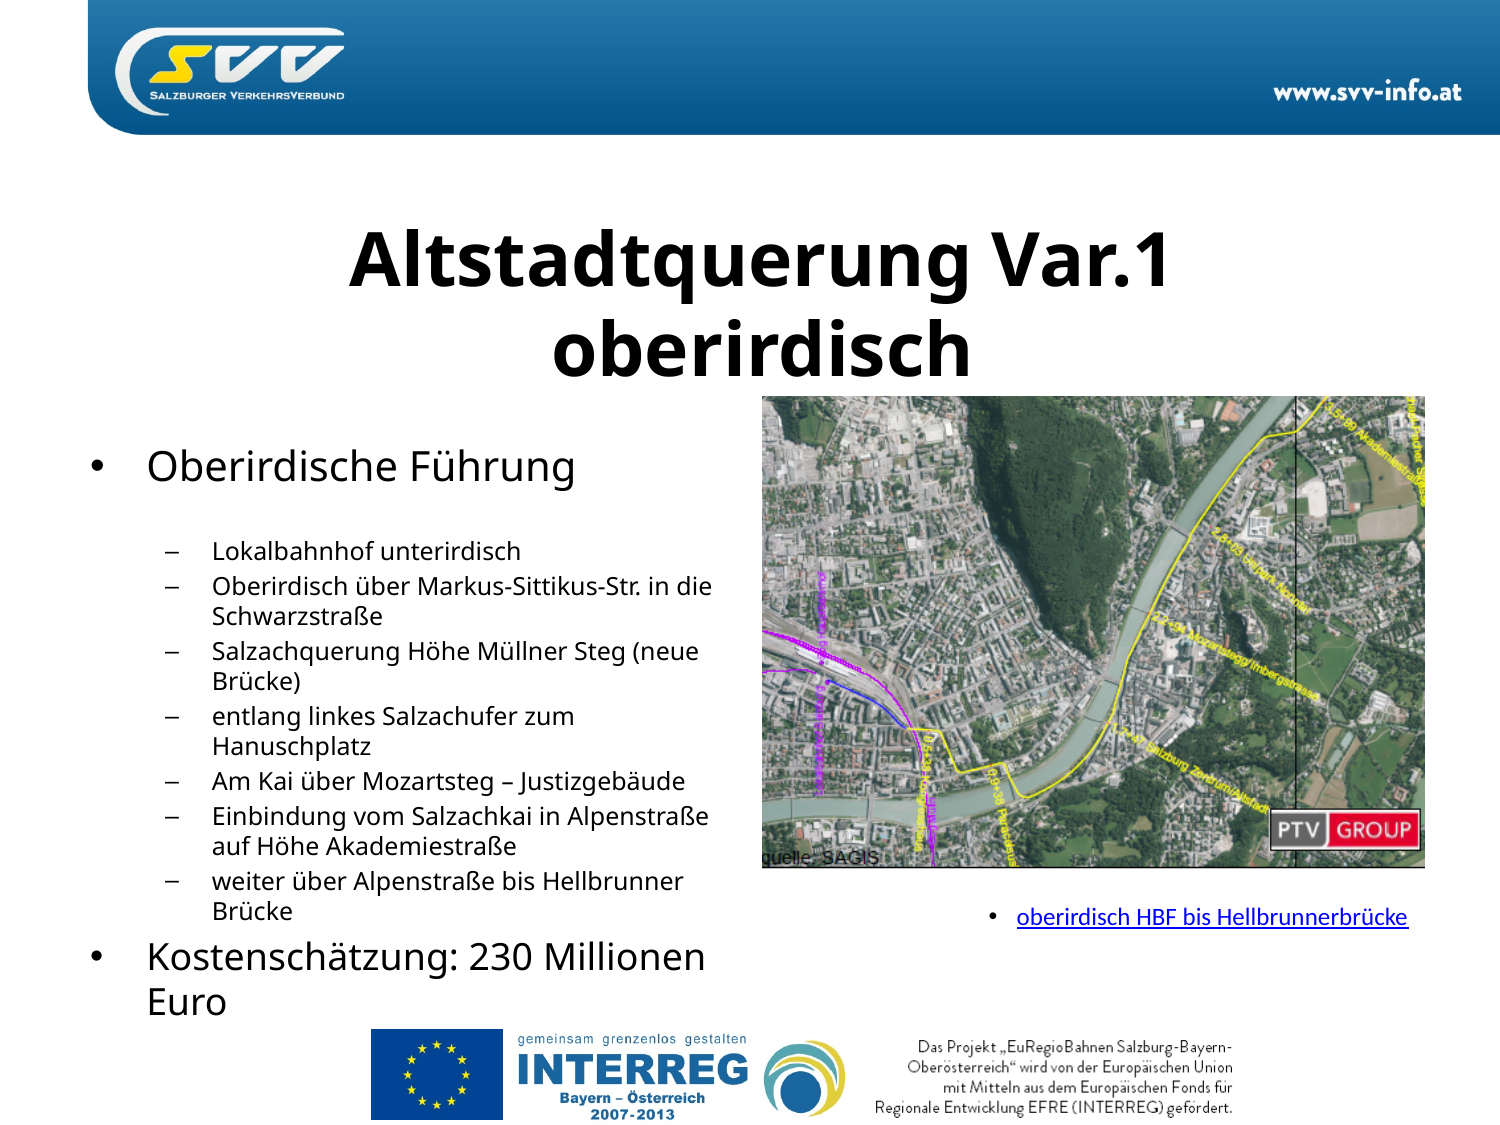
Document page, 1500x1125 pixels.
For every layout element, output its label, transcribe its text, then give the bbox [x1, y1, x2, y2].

title Altstadtquerung Var.1 oberirdisch [87, 208, 1438, 396]
text_box oberirdisch HBF bis Hellbrunnerbrücke [809, 893, 1424, 983]
picture [371, 1029, 503, 1120]
list Oberirdische Führung Lokalbahnhof unterirdisch Oberirdisch über Markus-Sittikus-Str. in die Schwarzstraße Salzachquerung Höhe Müllner Steg (neue Brücke) entlang linkes Salzachufer zum Hanuschplatz Am Kai über Mozartsteg – Justizgebäude Einbindung vom Salzachkai in Alpenstraße auf Höhe Akademiestraße weiter über Alpenstraße bis Hellbrunner Brücke Kostenschätzung: 230 Millionen Euro [75, 432, 738, 1005]
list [762, 396, 1426, 871]
picture [87, 0, 1500, 135]
picture [515, 1029, 1249, 1125]
